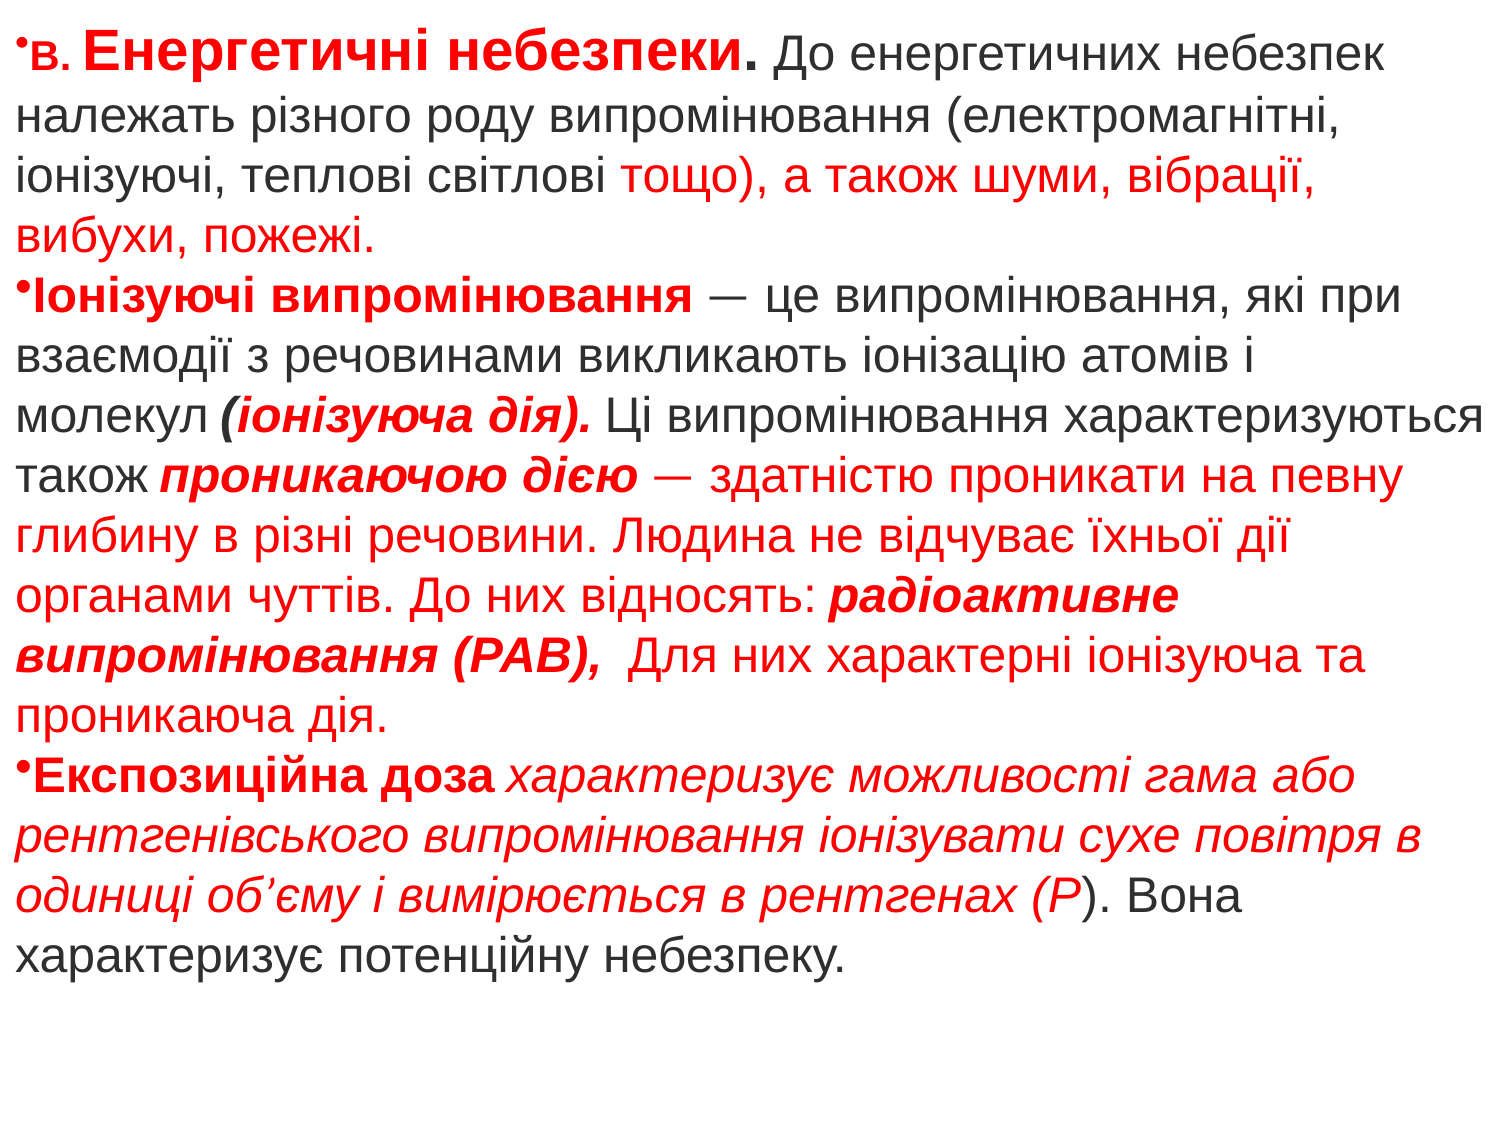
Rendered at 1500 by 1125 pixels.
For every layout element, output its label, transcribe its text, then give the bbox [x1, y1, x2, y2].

text_box В. Енергетичні небезпеки. До енергетичних небезпек належать різного роду випромінювання (електромагнітні, іонізуючі, теплові світлові тощо), а також шуми, вібрації, вибухи, пожежі. Іонізуючі випромінювання — це випромінювання, які при взаємодії з речовинами викликають іонізацію атомів і молекул (іонізуюча дія). Ці випромінювання характеризуються також проникаючою дією — здатністю проникати на певну глибину в різні речовини. Людина не відчуває їхньої дії органами чуттів. До них відносять: радіоактивне випромінювання (РАВ), Для них характерні іонізуюча та проникаюча дія. Експозиційна доза характеризує можливості гама або рентгенівського випромінювання іонізувати сухе повітря в одиниці об’єму і вимірюється в рентгенах (P). Вона характеризує потенційну небезпеку. [0, 4, 1500, 990]
